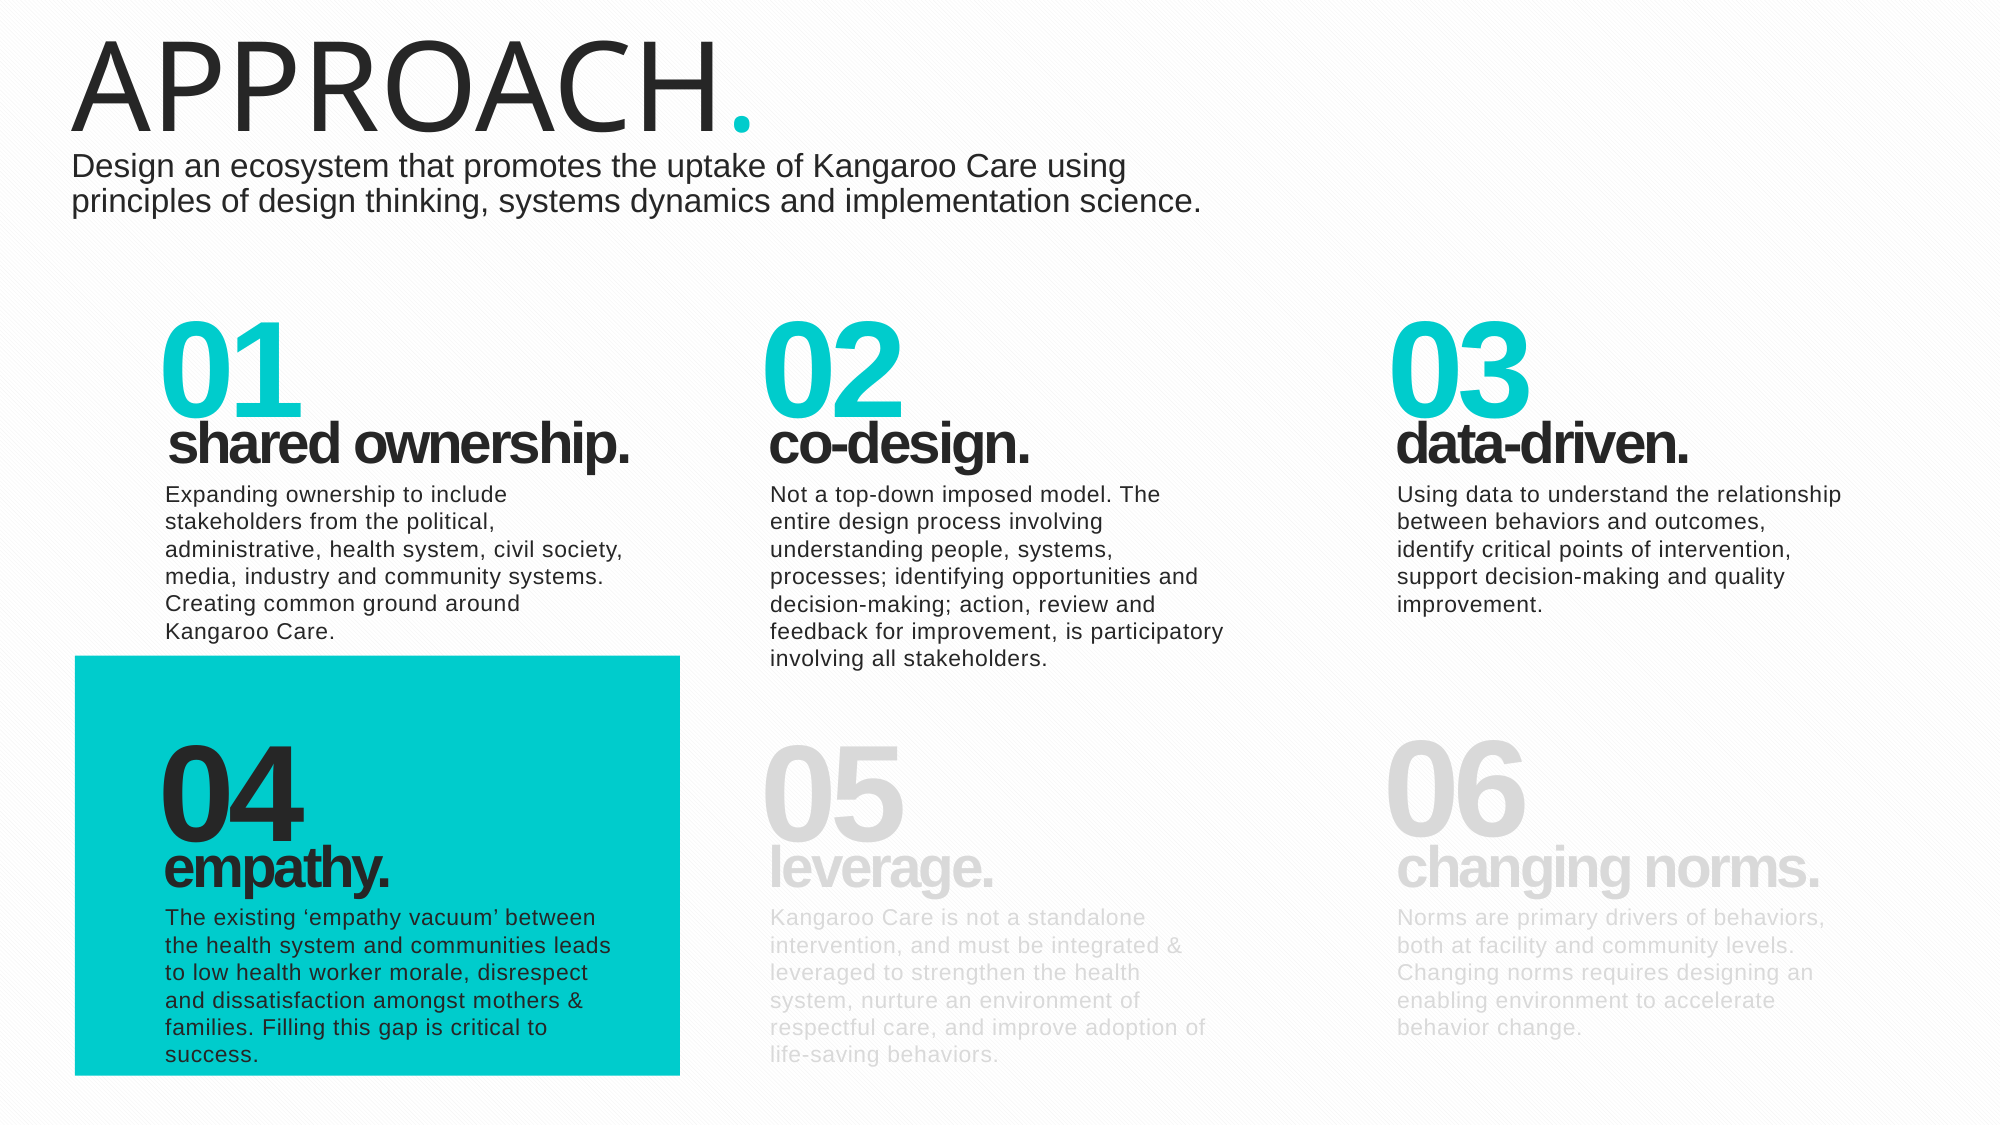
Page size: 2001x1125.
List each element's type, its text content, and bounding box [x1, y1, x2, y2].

text_box Norms are primary drivers of behaviors, both at facility and community levels. Changing norms requires designing an enabling environment to accelerate behavior change. [1382, 895, 1867, 1048]
text_box empathy. [148, 821, 409, 907]
text_box co-design. [754, 398, 1048, 483]
text_box Not a top-down imposed model. The entire design process involving understanding people, systems, processes; identifying opportunities and decision-making; action, review and feedback for improvement, is participatory involving all stakeholders. [755, 471, 1240, 679]
text_box 06 [1368, 691, 1545, 872]
text_box [74, 655, 681, 1077]
text_box 02 [745, 273, 923, 453]
text_box Kangaroo Care is not a standalone intervention, and must be integrated & leveraged to strengthen the health system, nurture an environment of respectful care, and improve adoption of life-saving behaviors. [755, 895, 1240, 1075]
text_box shared ownership. [152, 398, 648, 483]
text_box 04 [143, 696, 321, 877]
text_box 01 [143, 273, 320, 453]
text_box data-driven. [1380, 398, 1707, 483]
text_box leverage. [753, 821, 1012, 907]
list Design an ecosystem that promotes the uptake of Kangaroo Care using principles of design thinking, systems dynamics and implementation science. [56, 140, 1263, 230]
list APPROACH. [56, 15, 1119, 140]
text_box 05 [745, 696, 923, 877]
text_box Using data to understand the relationship between behaviors and outcomes, identify critical points of intervention, support decision-making and quality improvement. [1382, 471, 1867, 624]
text_box changing norms. [1381, 821, 1838, 907]
text_box The existing ‘empathy vacuum’ between the health system and communities leads to low health worker morale, disrespect and dissatisfaction amongst mothers & families. Filling this gap is critical to success. [150, 895, 635, 1075]
text_box 03 [1372, 273, 1550, 453]
text_box Expanding ownership to include stakeholders from the political, administrative, health system, civil society, media, industry and community systems. Creating common ground around Kangaroo Care. [150, 471, 645, 652]
